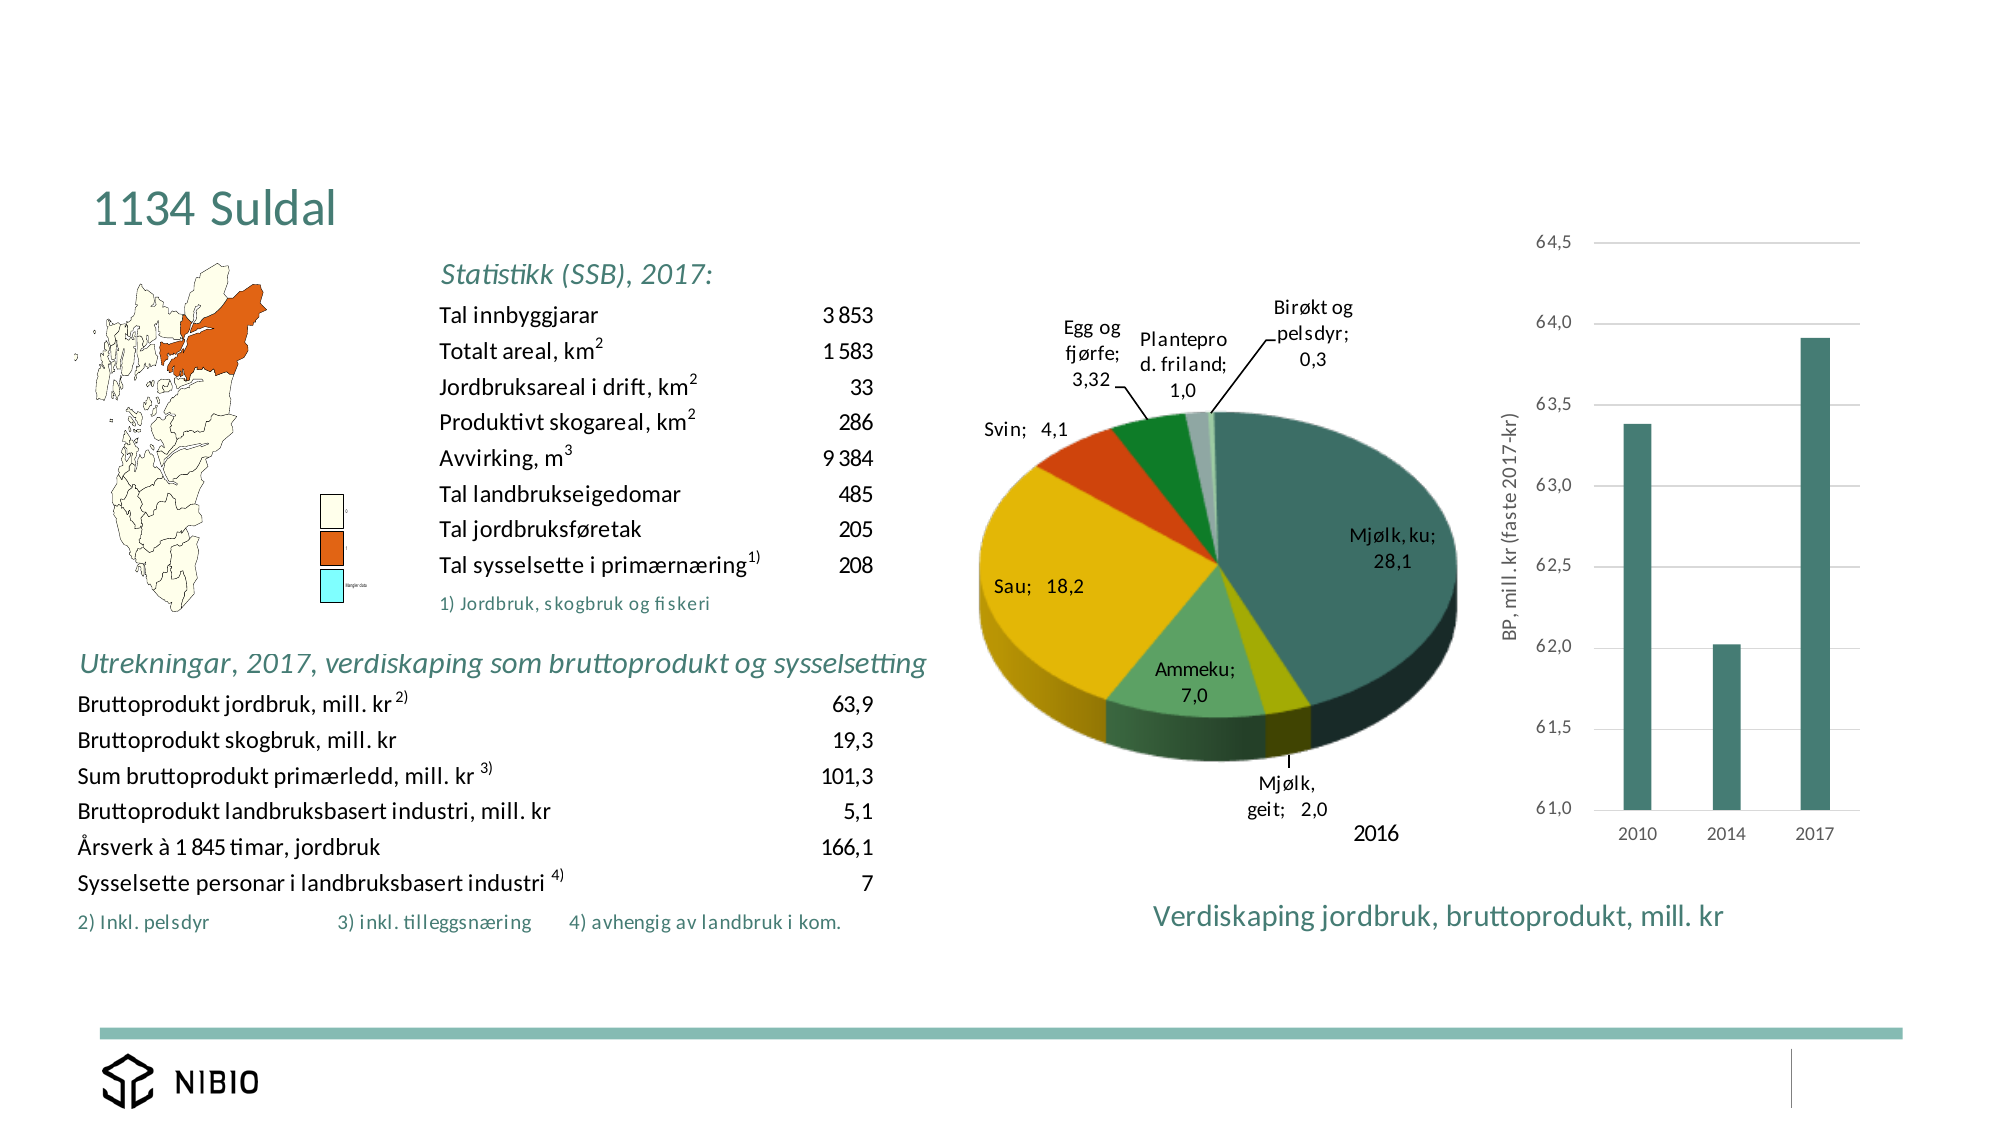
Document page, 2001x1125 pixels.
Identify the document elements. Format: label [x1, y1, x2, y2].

picture [102, 1053, 258, 1109]
picture [72, 181, 1928, 944]
